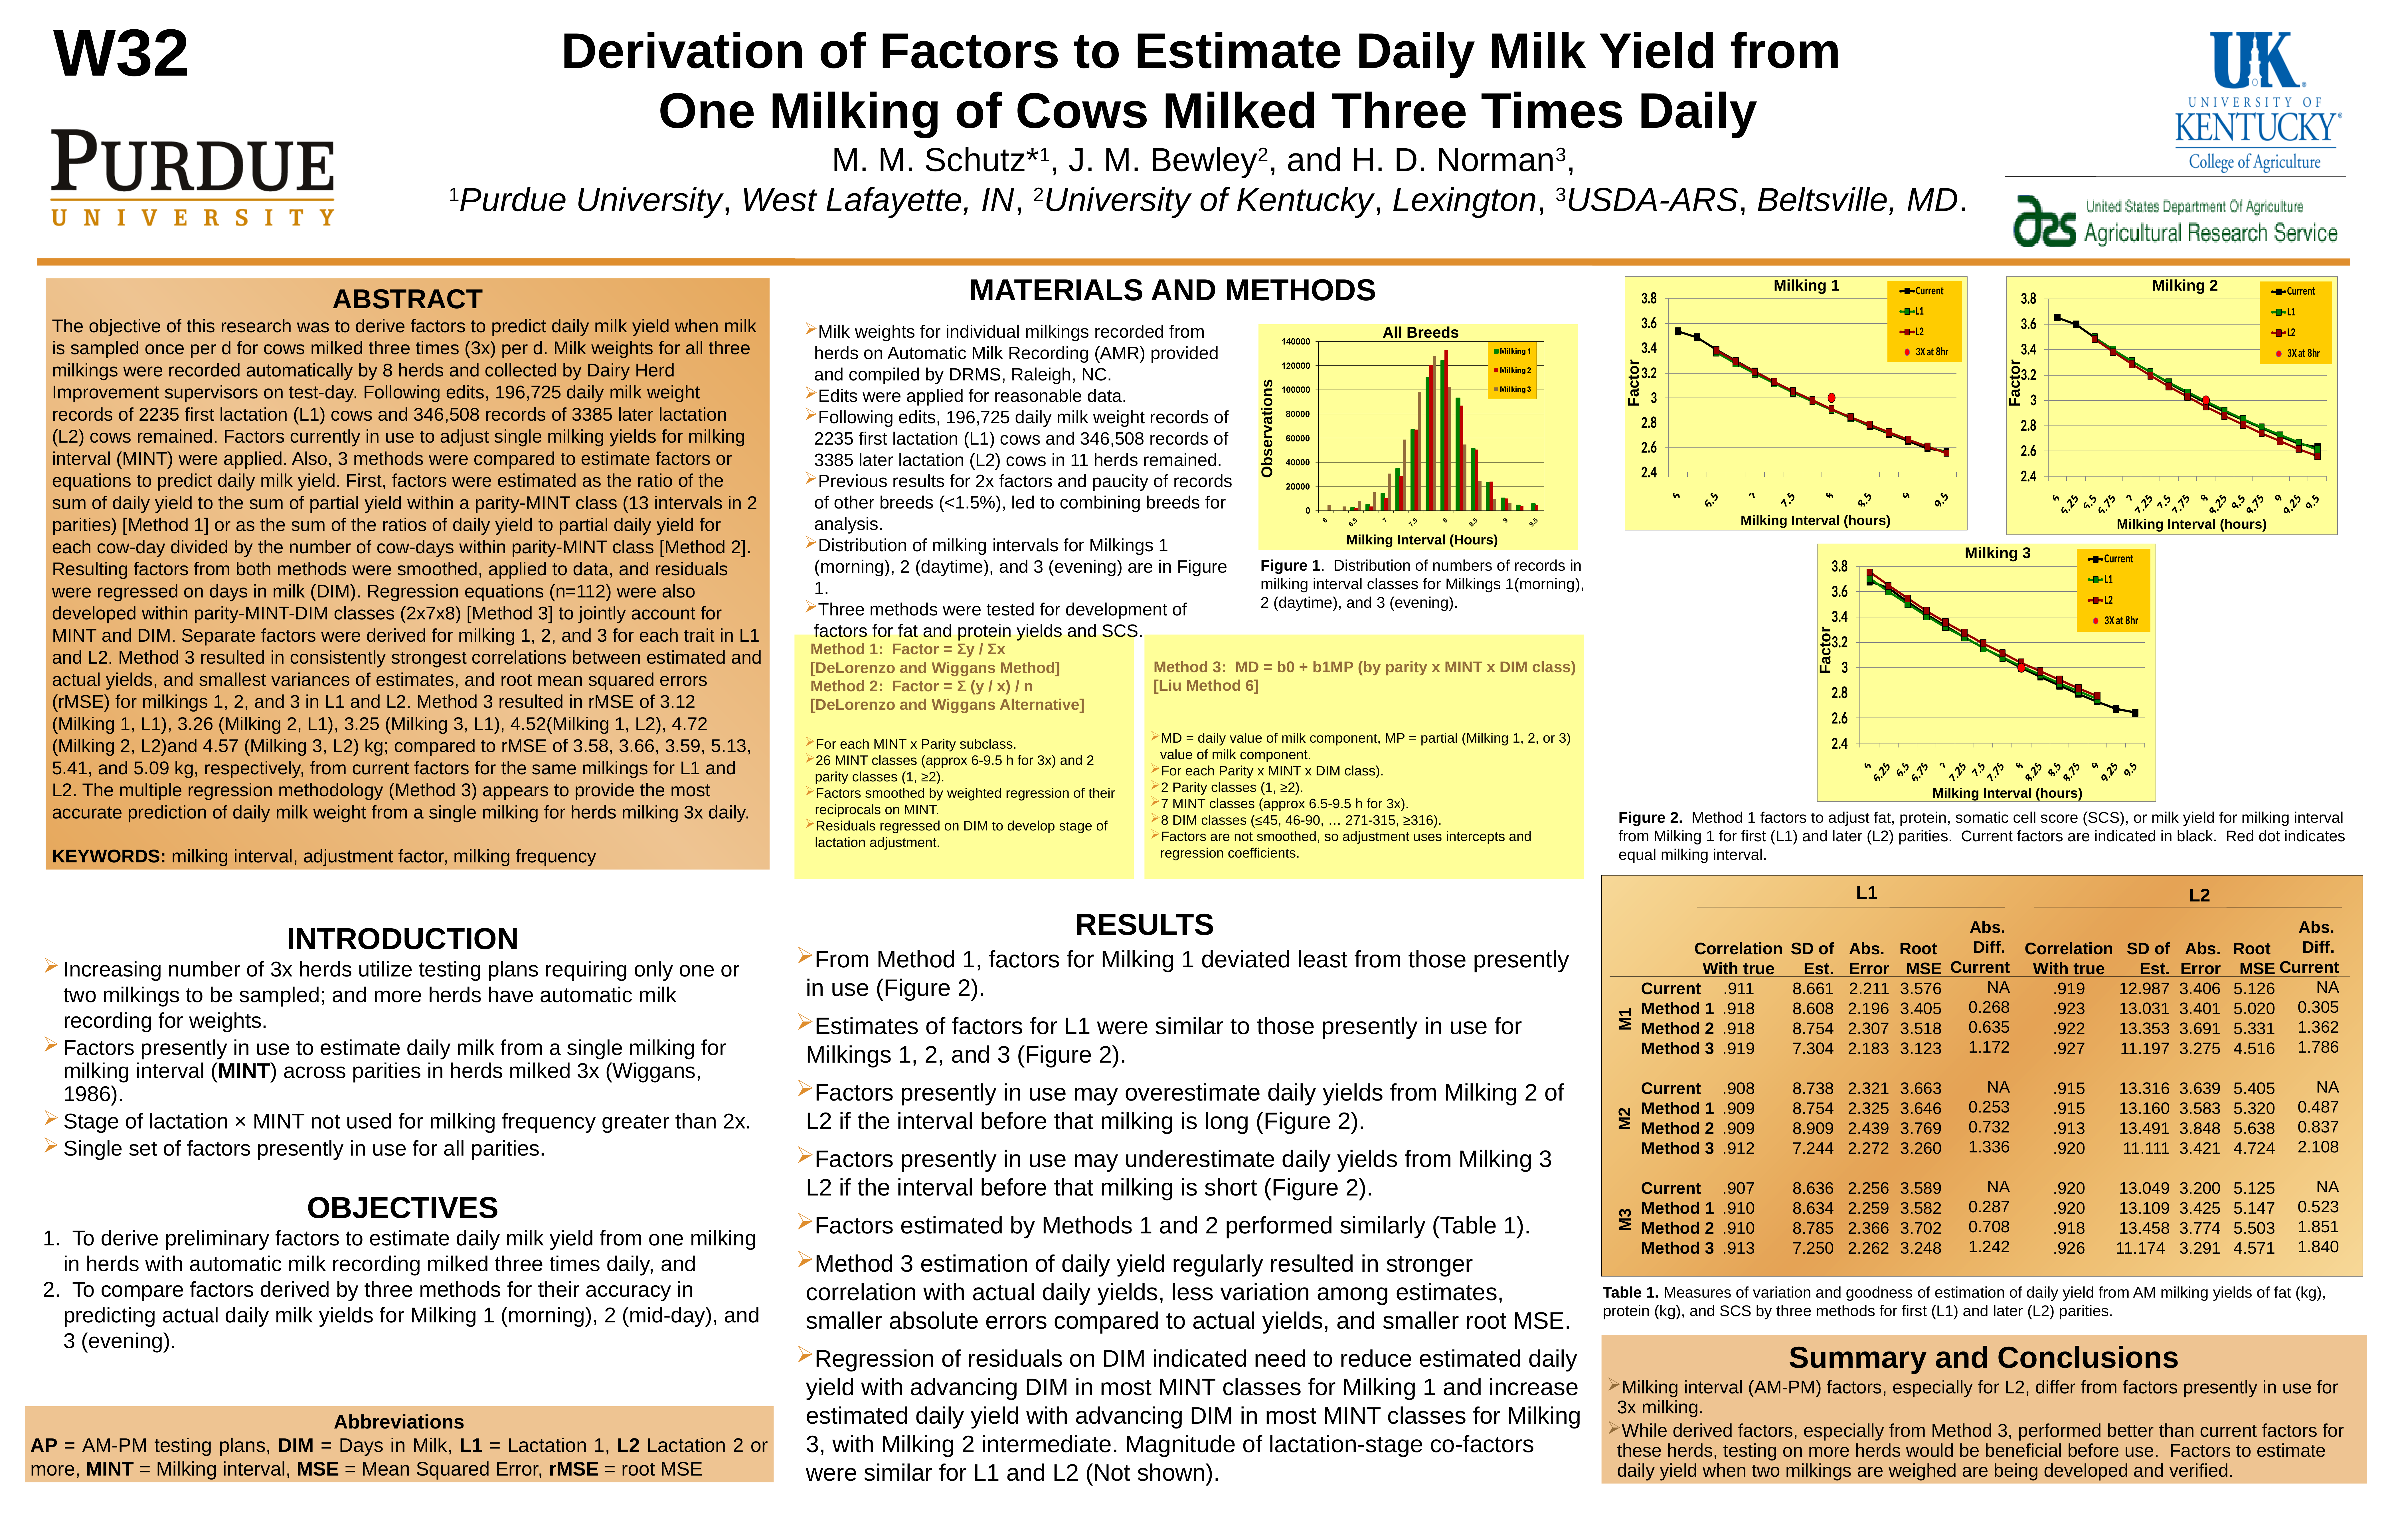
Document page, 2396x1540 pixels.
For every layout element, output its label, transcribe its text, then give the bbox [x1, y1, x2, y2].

text_box Derivation of Factors to Estimate Daily Milk Yield from One Milking of Cows Milked Three Times Daily M. M. Schutz*1, J. M. Bewley2, and H. D. Norman3, 1Purdue University, West Lafayette, IN, 2University of Kentucky, Lexington, 3USDA-ARS, Beltsville, MD. [258, 15, 2159, 221]
text_box SD of Est. 8.661 8.608 8.754 7.304 8.738 8.754 8.909 7.244 8.636 8.634 8.785 7.250 [1782, 935, 1838, 976]
text_box Method 1: Factor = Σy / Σx [DeLorenzo and Wiggans Method] Method 2: Factor = Σ (y / x) / n [DeLorenzo and Wiggans Alternative] [805, 698, 1095, 732]
text_box M1 [1611, 1002, 1637, 1037]
text_box Milk weights for individual milkings recorded from herds on Automatic Milk Recording (AMR) provided and compiled by DRMS, Raleigh, NC. Edits were applied for reasonable data. Following edits, 196,725 daily milk weight records of 2235 first lactation (L1) cows and 346,508 records of 3385 later lactation (L2) cows in 11 herds remained. Previous results for 2x factors and paucity of records of other breeds (<1.5%), led to combining breeds for analysis. Distribution of milking intervals for Milkings 1 (morning), 2 (daytime), and 3 (evening) are in Figure 1. Three methods were tested for development of factors for fat and protein yields and SCS. [798, 317, 1248, 698]
text_box Figure 1. Distribution of numbers of records in milking interval classes for Milkings 1(morning), 2 (daytime), and 3 (evening). [1255, 552, 1591, 614]
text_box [1258, 324, 1578, 550]
text_box From Method 1, factors for Milking 1 deviated least from those presently in use (Figure 2). Estimates of factors for L1 were similar to those presently in use for Milkings 1, 2, and 3 (Figure 2). Factors presently in use may overestimate daily yields from Milking 2 of L2 if the interval before that milking is long (Figure 2). Factors presently in use may underestimate daily yields from Milking 3 L2 if the interval before that milking is short (Figure 2). Factors estimated by Methods 1 and 2 performed similarly (Table 1). Method 3 estimation of daily yield regularly resulted in stronger correlation with actual daily yields, less variation among estimates, smaller absolute errors compared to actual yields, and smaller root MSE. Regression of residuals on DIM indicated need to reduce estimated daily yield with advancing DIM in most MINT classes for Milking 1 and increase estimated daily yield with advancing DIM in most MINT classes for Milking 3, with Milking 2 intermediate. Magnitude of lactation-stage co-factors were similar for L1 and L2 (Not shown). [790, 941, 1589, 1513]
text_box [794, 635, 1134, 879]
text_box SD of Est. 8.661 8.608 8.754 7.304 8.738 8.754 8.909 7.244 8.636 8.634 8.785 7.250 [1782, 1267, 1840, 1279]
text_box Method 3: MD = b0 + b1MP (by parity x MINT x DIM class) [Liu Method 6] [1248, 654, 1587, 697]
text_box [1731, 1026, 1773, 1053]
text_box Root MSE 3.576 3.405 3.518 3.123 3.663 3.646 3.769 3.260 3.589 3.582 3.702 3.248 [1890, 935, 1948, 976]
text_box INTRODUCTION Increasing number of 3x herds utilize testing plans requiring only one or two milkings to be sampled; and more herds have automatic milk recording for weights. Factors presently in use to estimate daily milk from a single milking for milking interval (MINT) across parities in herds milked 3x (Wiggans, 1986). Stage of lactation × MINT not used for milking frequency greater than 2x. Single set of factors presently in use for all parities. OBJECTIVES 1. To derive preliminary factors to estimate daily milk yield from one milking in herds with automatic milk recording milked three times daily, and 2. To compare factors derived by three methods for their accuracy in predicting actual daily milk yields for Milking 1 (morning), 2 (mid-day), and 3 (evening). [37, 916, 768, 1355]
text_box [1901, 1260, 1947, 1261]
text_box Abbreviations AP = AM-PM testing plans, DIM = Days in Milk, L1 = Lactation 1, L2 Lactation 2 or more, MINT = Milking interval, MSE = Mean Squared Error, rMSE = root MSE [25, 1406, 774, 1482]
text_box [1818, 1132, 1868, 1160]
text_box [1964, 1026, 2018, 1053]
text_box [1948, 1132, 1999, 1160]
text_box Abs. Diff. Current NA 0.268 0.635 1.172 NA 0.253 0.732 1.336 NA 0.287 0.708 1.242 [1944, 913, 2016, 919]
text_box Abs. Error 3.406 3.401 3.691 3.275 3.639 3.583 3.848 3.421 3.200 3.425 3.774 3.291 [2169, 977, 2223, 1260]
text_box Root MSE 5.126 5.020 5.331 4.516 5.405 5.320 5.638 4.724 5.125 5.147 5.503 4.571 [2223, 935, 2281, 977]
text_box Table 1. Measures of variation and goodness of estimation of daily yield from AM milking yields of fat (kg), protein (kg), and SCS by three methods for first (L1) and later (L2) parities. [1597, 1279, 2367, 1322]
text_box All Breeds [1377, 320, 1465, 324]
text_box M2 [1611, 1102, 1636, 1136]
text_box Abs. Diff. Current NA 0.268 0.635 1.172 NA 0.253 0.732 1.336 NA 0.287 0.708 1.242 [1944, 919, 2016, 976]
text_box Summary and Conclusions Milking interval (AM-PM) factors, especially for L2, differ from factors presently in use for 3x milking. While derived factors, especially from Method 3, performed better than current factors for these herds, testing on more herds would be beneficial before use. Factors to estimate daily yield when two milkings are weighed are being developed and verified. [1601, 1335, 2367, 1484]
text_box Abs. Diff. Current NA 0.305 1.362 1.786 NA 0.487 0.837 2.108 NA 0.523 1.851 1.840 [2274, 913, 2345, 977]
text_box Correlation With true .919 .923 .922 .927 .915 .915 .913 .920 .920 .920 .918 .926 [2019, 977, 2100, 1260]
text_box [1814, 540, 2159, 805]
text_box RESULTS [1070, 902, 1220, 941]
text_box MATERIALS AND METHODS [786, 267, 1560, 309]
text_box [1818, 1026, 1868, 1053]
text_box [1601, 875, 2363, 1276]
text_box [1964, 1234, 2018, 1261]
picture [2175, 32, 2342, 173]
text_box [1622, 273, 1970, 533]
text_box Figure 2. Method 1 factors to adjust fat, protein, somatic cell score (SCS), or milk yield for milking interval from Milking 1 for first (L1) and later (L2) parities. Current factors are indicated in black. Red dot indicates equal milking interval. [1613, 805, 2367, 866]
text_box L2 [2183, 880, 2216, 908]
text_box Abs. Diff. Current NA 0.305 1.362 1.786 NA 0.487 0.837 2.108 NA 0.523 1.851 1.840 [2281, 977, 2345, 1259]
text_box Root MSE 3.576 3.405 3.518 3.123 3.663 3.646 3.769 3.260 3.589 3.582 3.702 3.248 [1890, 977, 1948, 1260]
text_box L1 [1851, 878, 1883, 906]
text_box W32 [47, 6, 196, 92]
text_box Abs. Error 2.211 2.196 2.307 2.183 2.321 2.325 2.439 2.272 2.256 2.259 2.366 2.262 [1838, 935, 1890, 976]
text_box M3 [1611, 1203, 1637, 1237]
picture [33, 119, 354, 236]
text_box Observations [1254, 373, 1257, 484]
text_box [1144, 697, 1584, 879]
text_box Correlation With true .911 .918 .918 .919 .908 .909 .909 .912 .907 .910 .910 .913 [1689, 935, 1782, 976]
text_box Current Method 1 Method 2 Method 3 Current Method 1 Method 2 Method 3 Current Method 1 Method 2 Method 3 [1636, 977, 1720, 1266]
text_box Abs. Diff. Current NA 0.268 0.635 1.172 NA 0.253 0.732 1.336 NA 0.287 0.708 1.242 [1948, 977, 2016, 1259]
text_box [1731, 1127, 1773, 1154]
text_box SD of Est. 12.987 13.031 13.353 11.197 13.316 13.160 13.491 11.111 13.049 13.109 13.458 11.174 [2100, 935, 2169, 1260]
text_box Abs. Error 3.406 3.401 3.691 3.275 3.639 3.583 3.848 3.421 3.200 3.425 3.774 3.291 [2169, 935, 2223, 977]
text_box Current Method 1 Method 2 Method 3 Current Method 1 Method 2 Method 3 Current Method 1 Method 2 Method 3 [1636, 1267, 1720, 1279]
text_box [2003, 273, 2340, 538]
text_box Abs. Error 2.211 2.196 2.307 2.183 2.321 2.325 2.439 2.272 2.256 2.259 2.366 2.262 [1838, 977, 1890, 1260]
text_box [1731, 1234, 1773, 1261]
text_box For each MINT x Parity subclass. 26 MINT classes (approx 6-9.5 h for 3x) and 2 parity classes (1, ≥2). Factors smoothed by weighted regression of their reciprocals on MINT. Residuals regressed on DIM to develop stage of lactation adjustment. [799, 732, 1138, 853]
text_box Correlation With true .919 .923 .922 .927 .915 .915 .913 .920 .920 .920 .918 .926 [2019, 935, 2100, 976]
text_box [1818, 1234, 1868, 1261]
text_box Current Method 1 Method 2 Method 3 Current Method 1 Method 2 Method 3 Current Method 1 Method 2 Method 3 [1636, 935, 1689, 976]
text_box Root MSE 5.126 5.020 5.331 4.516 5.405 5.320 5.638 4.724 5.125 5.147 5.503 4.571 [2223, 977, 2281, 1260]
text_box Correlation With true .911 .918 .918 .919 .908 .909 .909 .912 .907 .910 .910 .913 [1689, 977, 1782, 1260]
text_box MD = daily value of milk component, MP = partial (Milking 1, 2, or 3) value of milk component. For each Parity x MINT x DIM class). 2 Parity classes (1, ≥2). 7 MINT classes (approx 6.5-9.5 h for 3x). 8 DIM classes (≤45, 46-90, … 271-315, ≥316). Factors are not smoothed, so adjustment uses intercepts and regression coefficients. [1144, 726, 1580, 863]
text_box [1248, 635, 1584, 654]
text_box ABSTRACT The objective of this research was to derive factors to predict daily milk yield when milk is sampled once per d for cows milked three times (3x) per d. Milk weights for all three milkings were recorded automatically by 8 herds and collected by Dairy Herd Improvement supervisors on test-day. Following edits, 196,725 daily milk weight records of 2235 first lactation (L1) cows and 346,508 records of 3385 later lactation (L2) cows remained. Factors currently in use to adjust single milking yields for milking interval (MINT) were applied. Also, 3 methods were compared to estimate factors or equations to predict daily milk yield. First, factors were estimated as the ratio of the sum of daily yield to the sum of partial yield within a parity-MINT class (13 intervals in 2 parities) [Method 1] or as the sum of the ratios of daily yield to partial daily yield for each cow-day divided by the number of cow-days within parity-MINT class [Method 2]. Resulting factors from both methods were smoothed, applied to data, and residuals were regressed on days in milk (DIM). Regression equations (n=112) were also developed within parity-MINT-DIM classes (2x7x8) [Method 3] to jointly account for MINT and DIM. Separate factors were derived for milking 1, 2, and 3 for each trait in L1 and L2. Method 3 resulted in consistently strongest correlations between estimated and actual yields, and smallest variances of estimates, and root mean squared errors (rMSE) for milkings 1, 2, and 3 in L1 and L2. Method 3 resulted in rMSE of 3.12 (Milking 1, L1), 3.26 (Milking 2, L1), 3.25 (Milking 3, L1), 4.52(Milking 1, L2), 4.72 (Milking 2, L2)and 4.57 (Milking 3, L2) kg; compared to rMSE of 3.58, 3.66, 3.59, 5.13, 5.41, and 5.09 kg, respectively, from current factors for the same milkings for L1 and L2. The multiple regression methodology (Method 3) appears to provide the most accurate prediction of daily milk weight from a single milking for herds milking 3x daily. KEYWORDS: milking interval, adjustment factor, milking frequency [46, 278, 770, 870]
picture [2009, 187, 2350, 257]
text_box SD of Est. 8.661 8.608 8.754 7.304 8.738 8.754 8.909 7.244 8.636 8.634 8.785 7.250 [1782, 977, 1840, 1266]
